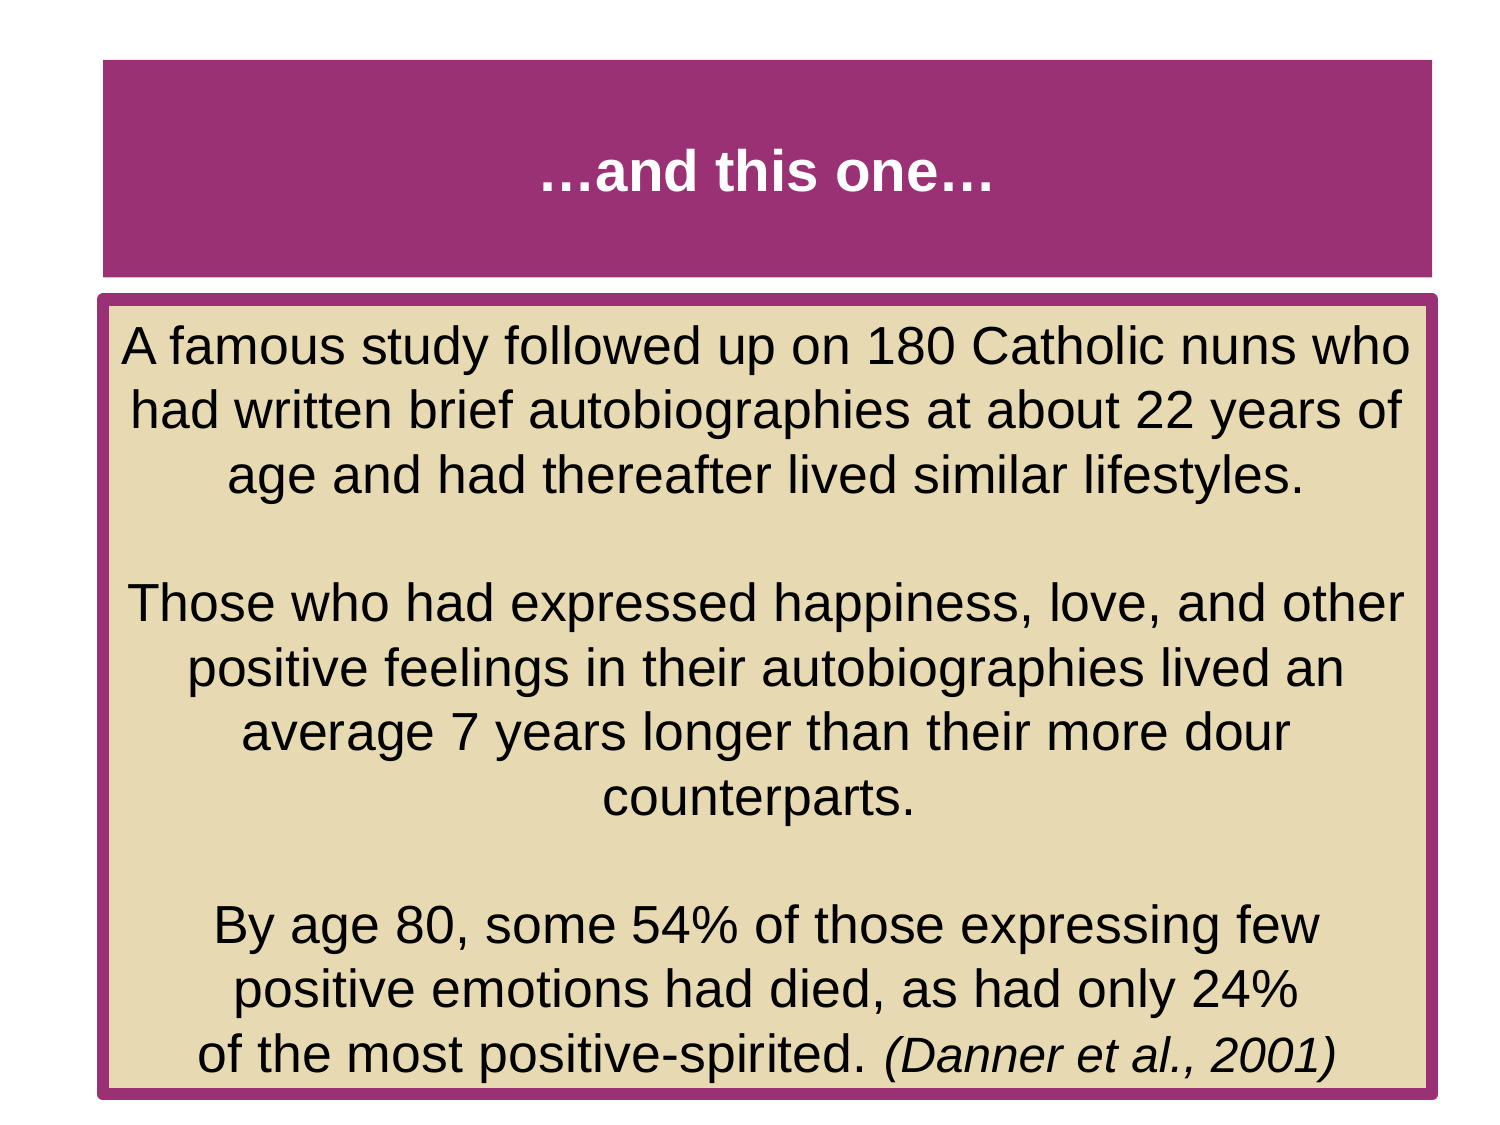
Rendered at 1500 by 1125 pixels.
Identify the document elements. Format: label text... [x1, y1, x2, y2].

title …and this one… [103, 59, 1433, 278]
list A famous study followed up on 180 Catholic nuns who had written brief autobiographies at about 22 years of age and had thereafter lived similar lifestyles. Those who had expressed happiness, love, and other positive feelings in their autobiographies lived an average 7 years longer than their more dour counterparts. By age 80, some 54% of those expressing few positive emotions had died, as had only 24% of the most positive-spirited. (Danner et al., 2001) [97, 293, 1438, 1100]
